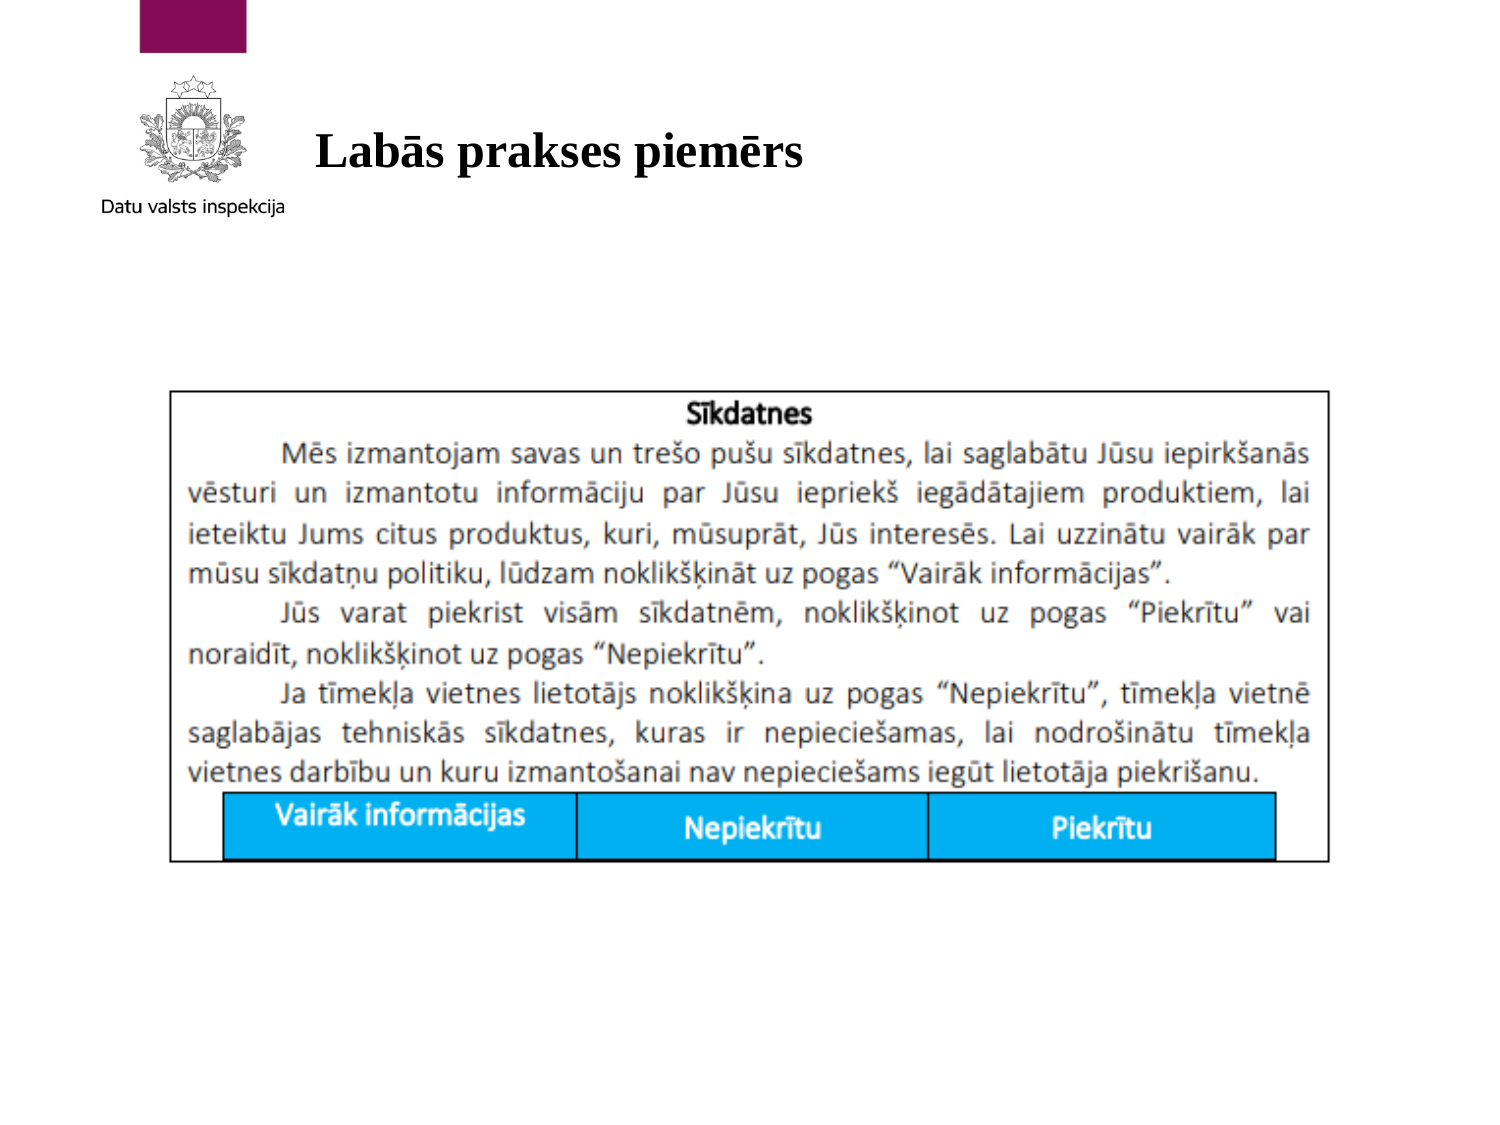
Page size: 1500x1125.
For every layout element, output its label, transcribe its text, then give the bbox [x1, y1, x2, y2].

title Labās prakses piemērs [300, 42, 1500, 261]
picture [164, 389, 1336, 867]
picture [48, 0, 338, 322]
